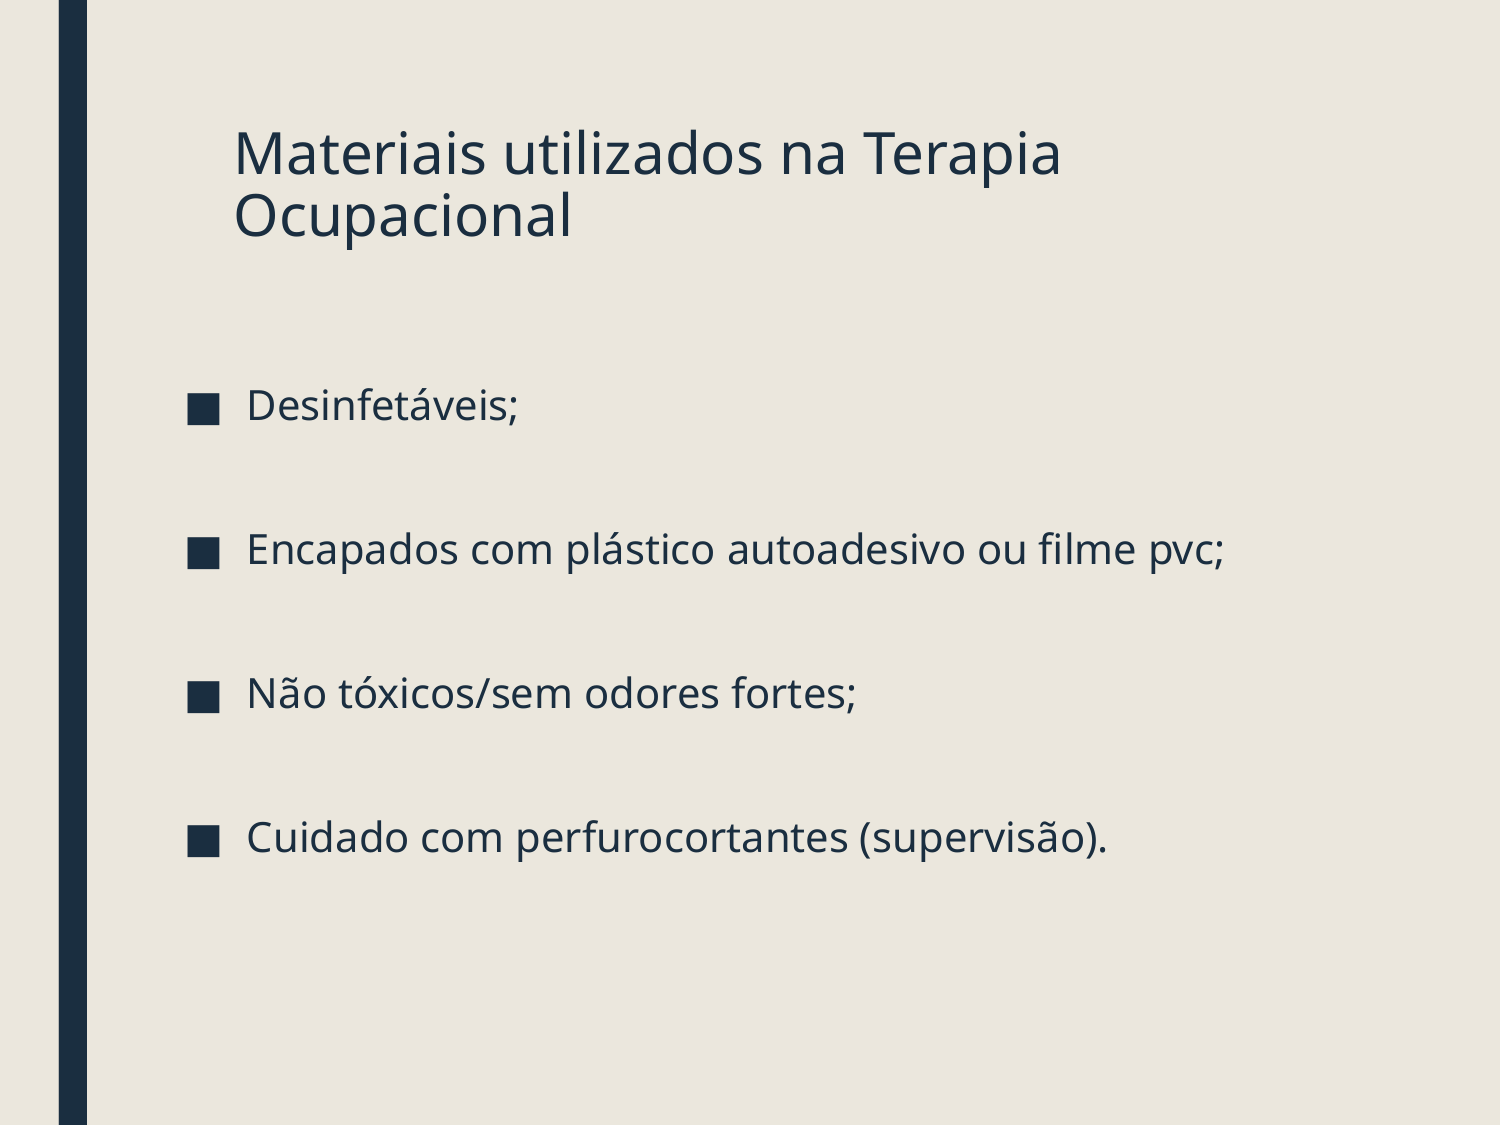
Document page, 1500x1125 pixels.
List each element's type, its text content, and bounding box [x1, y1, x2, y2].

title Materiais utilizados na Terapia Ocupacional [218, 54, 1424, 265]
list Desinfetáveis; Encapados com plástico autoadesivo ou filme pvc; Não tóxicos/sem odores fortes; Cuidado com perfurocortantes (supervisão). [168, 375, 1351, 963]
